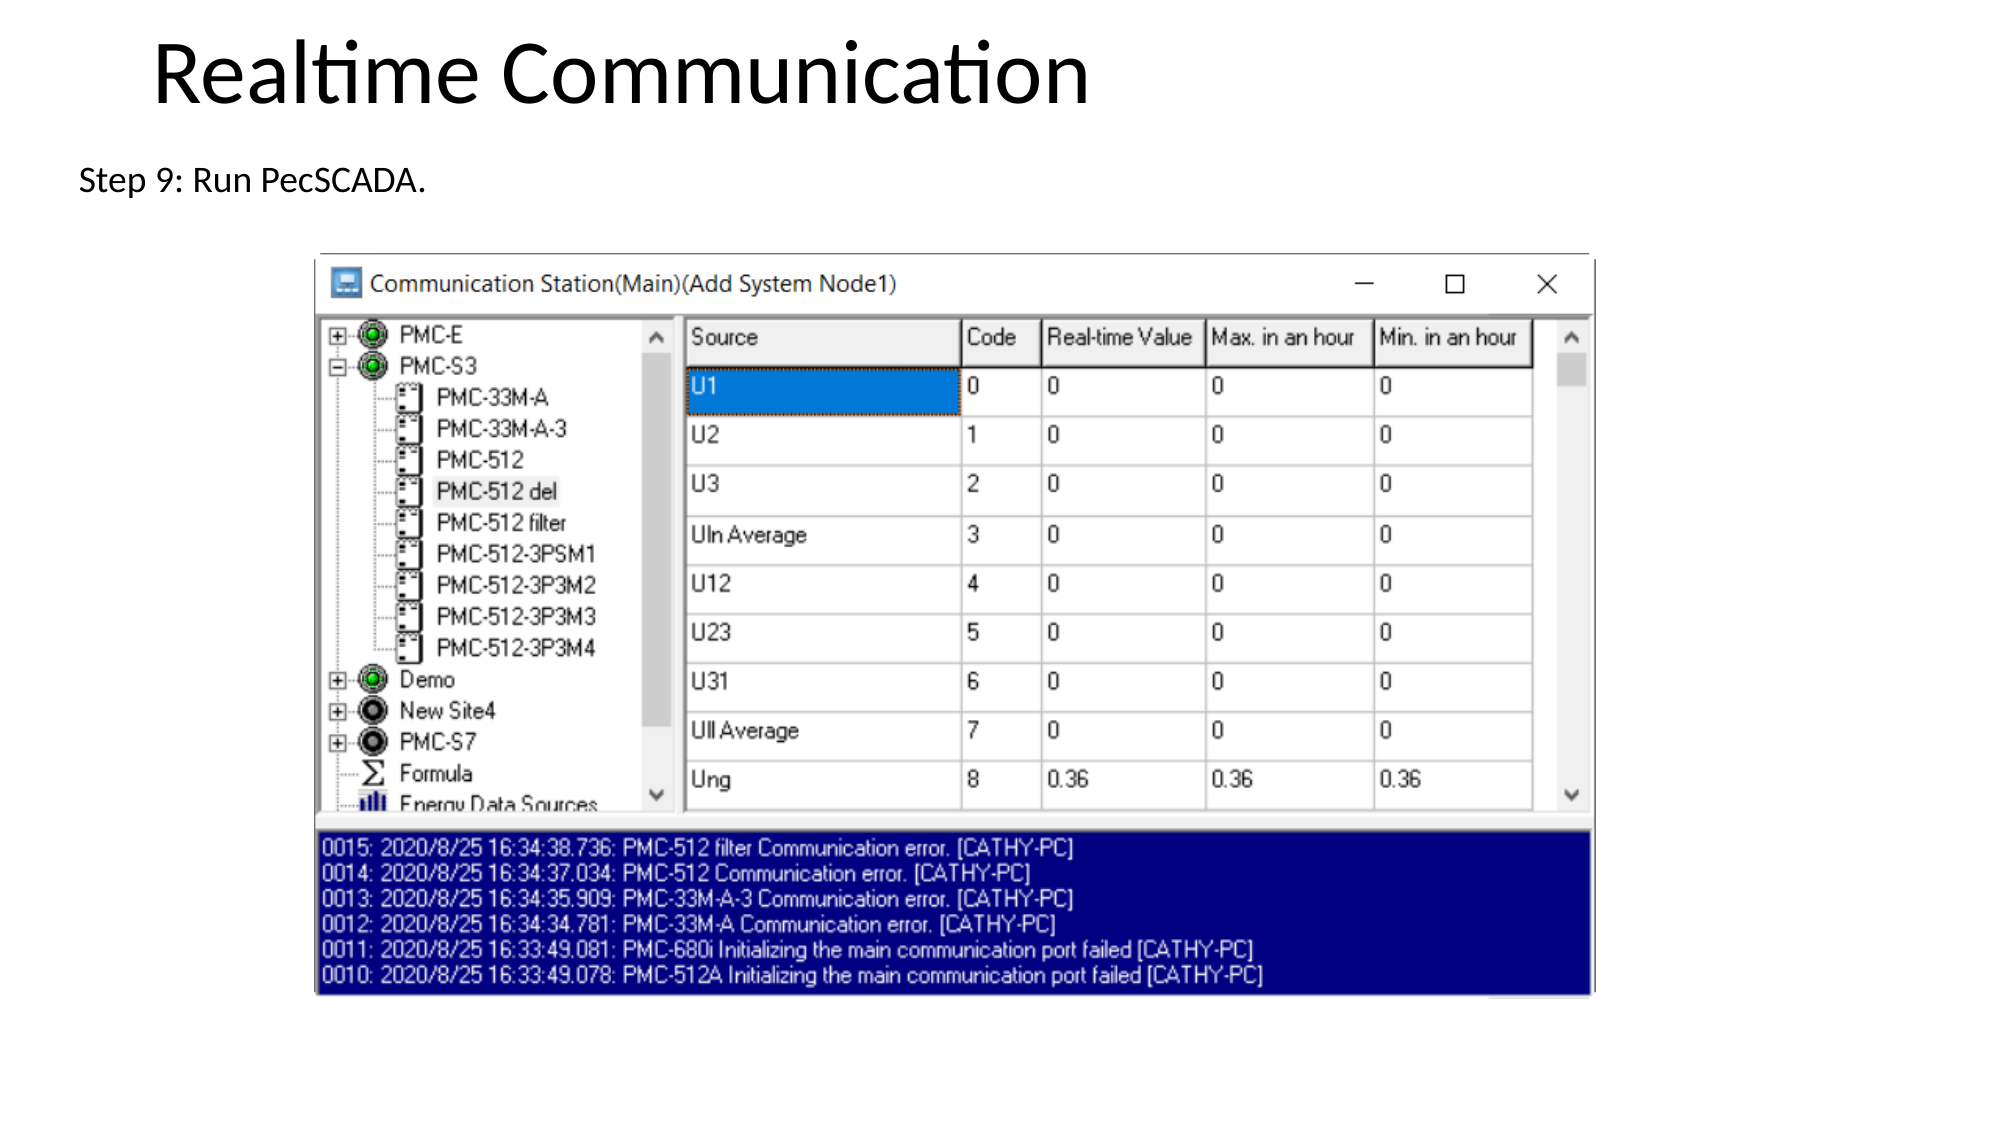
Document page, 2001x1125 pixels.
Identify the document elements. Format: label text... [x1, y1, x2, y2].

picture [314, 253, 1596, 999]
title Realtime Communication [137, 7, 1863, 140]
text_box Step 9: Run PecSCADA. [64, 147, 1936, 207]
